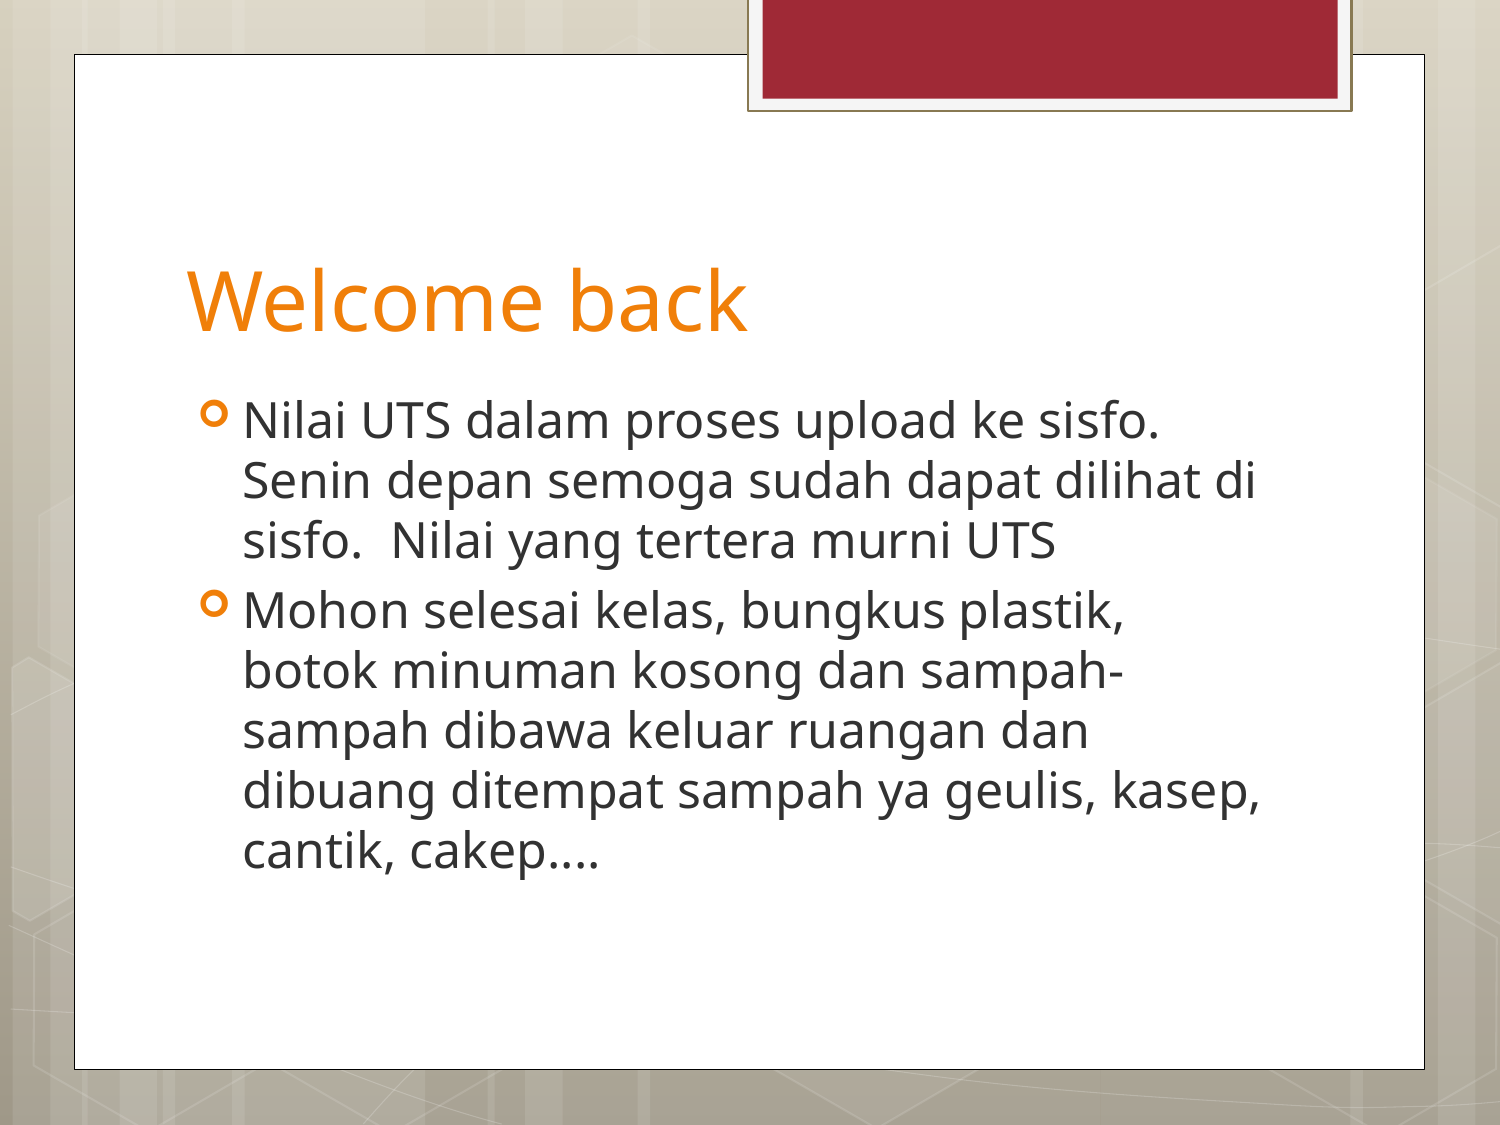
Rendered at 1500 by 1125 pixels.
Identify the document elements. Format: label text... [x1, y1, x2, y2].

title Welcome back [171, 168, 1324, 357]
list Nilai UTS dalam proses upload ke sisfo. Senin depan semoga sudah dapat dilihat di sisfo. Nilai yang tertera murni UTS Mohon selesai kelas, bungkus plastik, botok minuman kosong dan sampah-sampah dibawa keluar ruangan dan dibuang ditempat sampah ya geulis, kasep, cantik, cakep.... [171, 381, 1283, 957]
